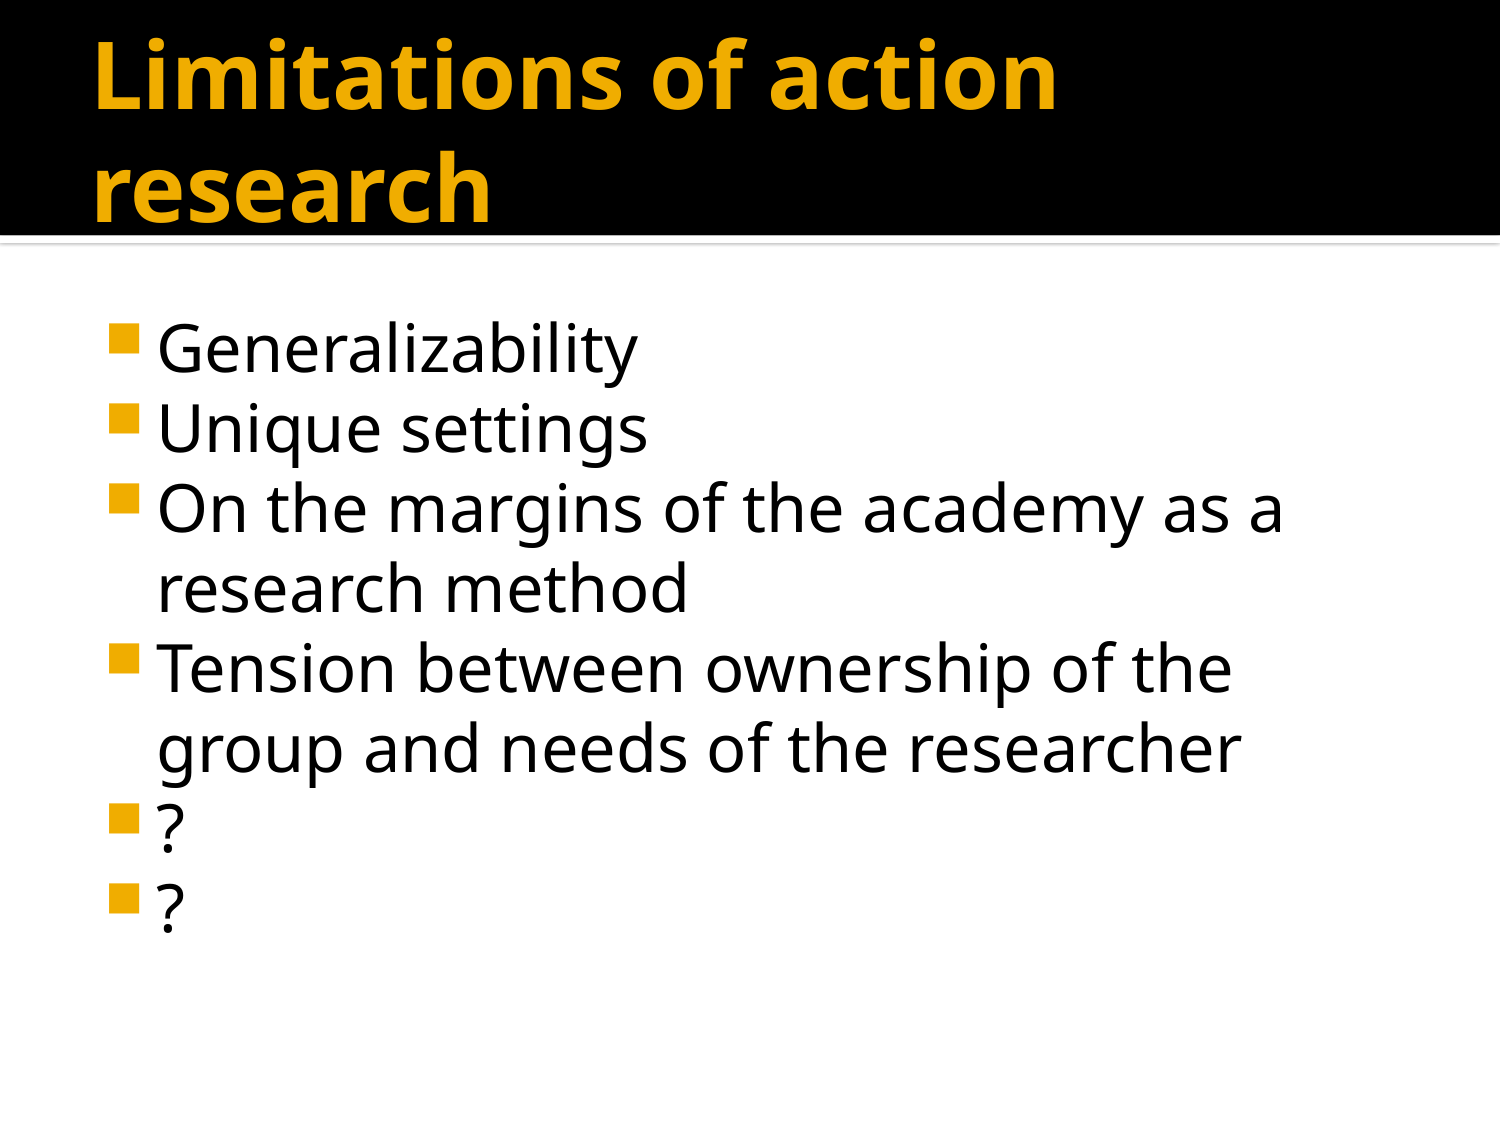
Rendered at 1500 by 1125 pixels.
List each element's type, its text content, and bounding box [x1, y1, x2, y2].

title Limitations of action research [75, 25, 1425, 231]
list Generalizability Unique settings On the margins of the academy as a research method Tension between ownership of the group and needs of the researcher ? ? [75, 291, 1425, 1050]
